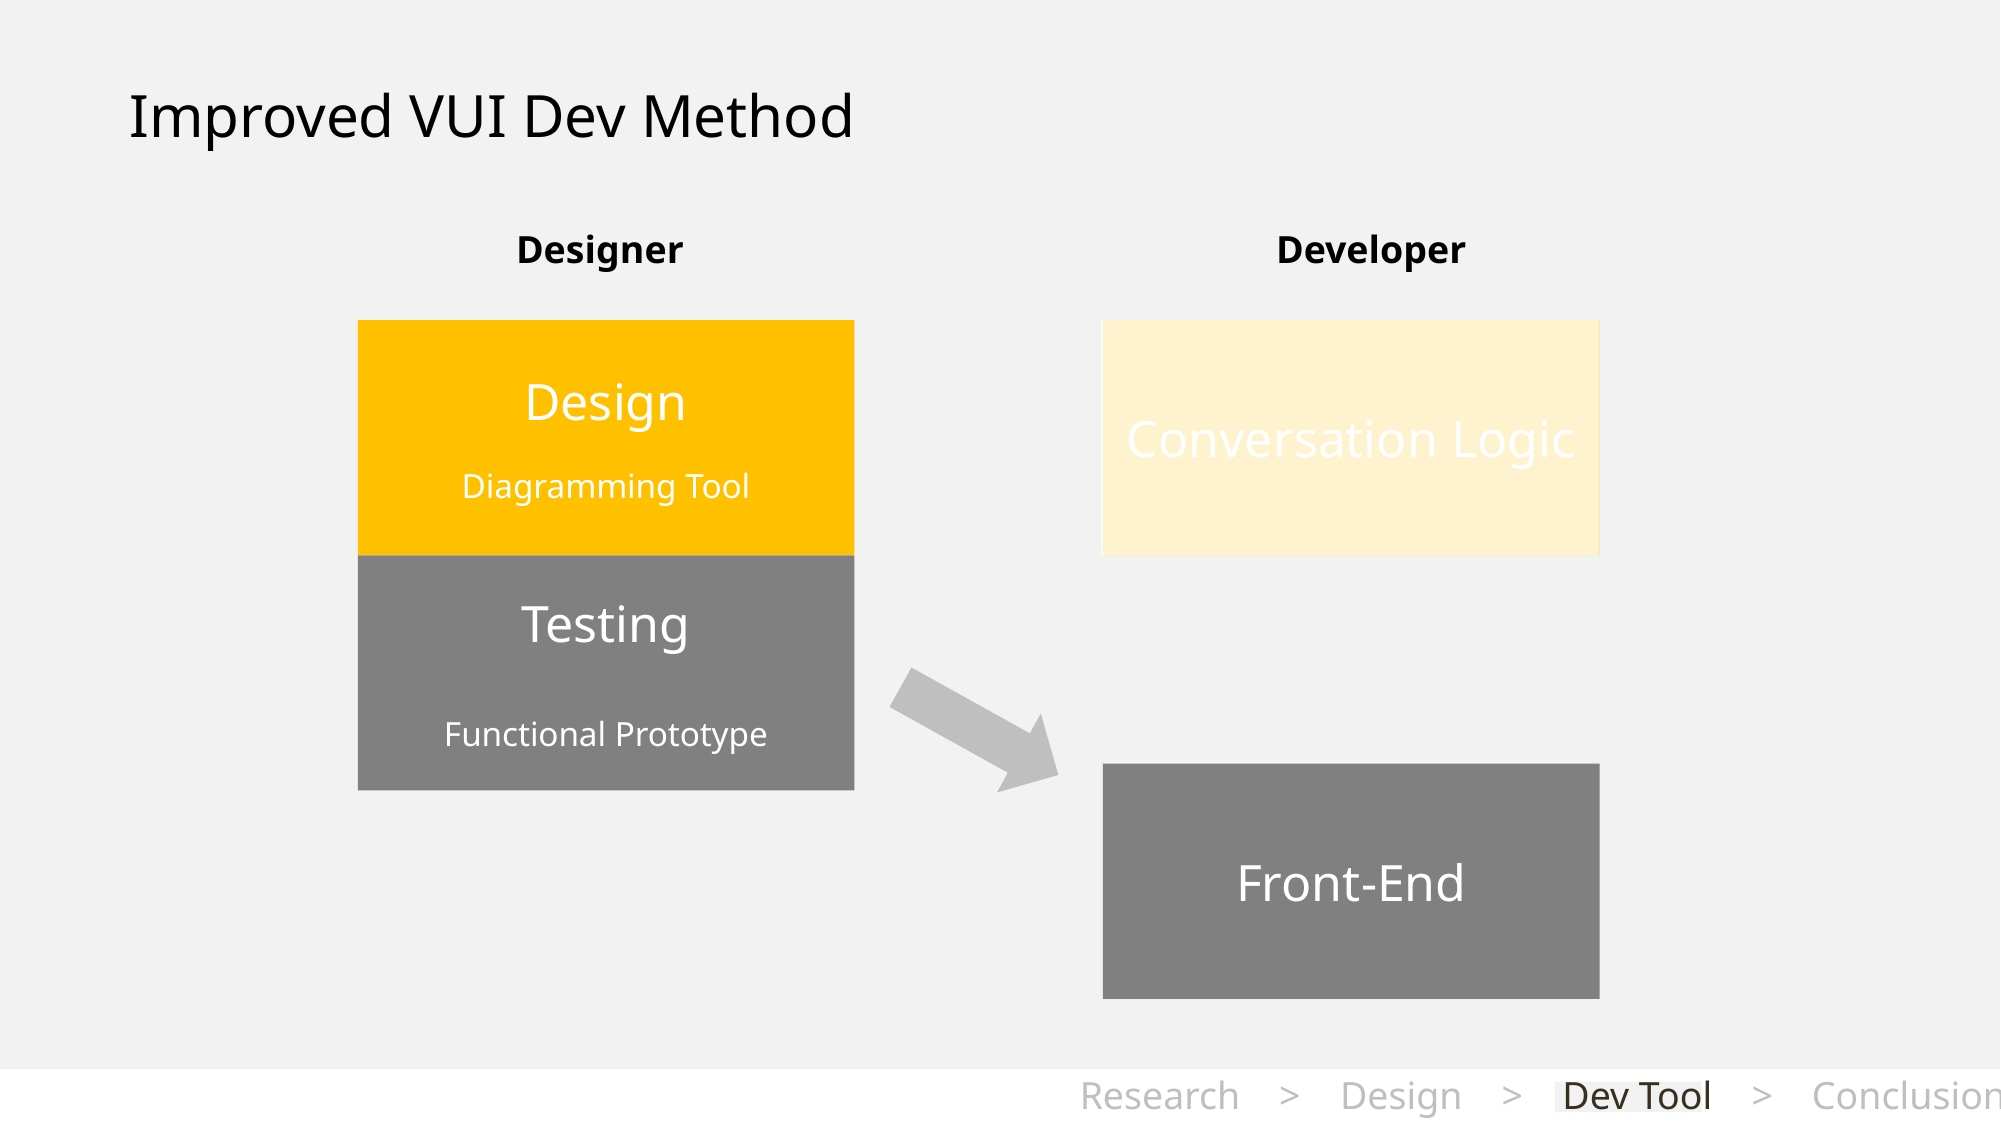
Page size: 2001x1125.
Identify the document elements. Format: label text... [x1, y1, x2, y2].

text_box Improved VUI Dev Method [114, 71, 1345, 157]
text_box [1100, 319, 1601, 556]
text_box Design Diagramming Tool [357, 320, 855, 555]
text_box Developer [1260, 218, 1503, 282]
text_box [889, 667, 1059, 793]
text_box Designer [501, 218, 712, 282]
text_box Front-End [1102, 763, 1600, 999]
text_box Testing Functional Prototype [357, 555, 855, 791]
